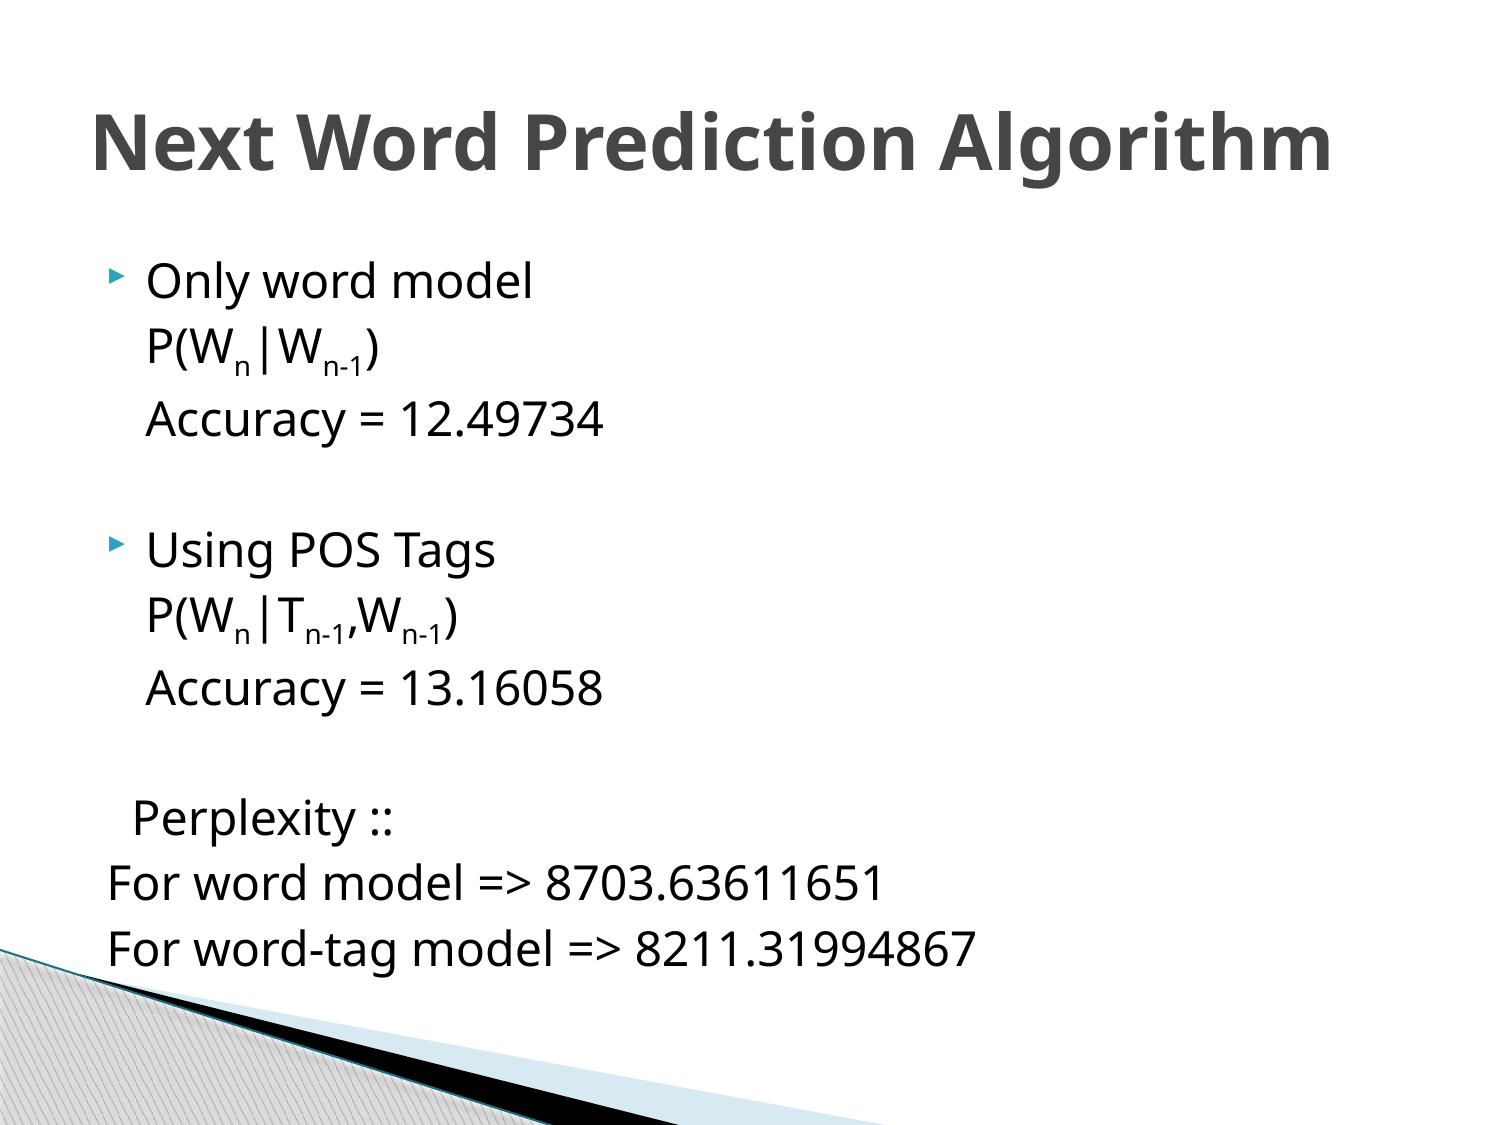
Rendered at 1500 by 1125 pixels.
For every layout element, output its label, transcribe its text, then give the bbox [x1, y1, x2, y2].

title Next Word Prediction Algorithm [75, 45, 1425, 233]
list Only word model P(Wn|Wn-1) Accuracy = 12.49734 Using POS Tags P(Wn|Tn-1,Wn-1) Accuracy = 13.16058 Perplexity :: For word model => 8703.63611651 For word-tag model => 8211.31994867 [75, 243, 1425, 986]
